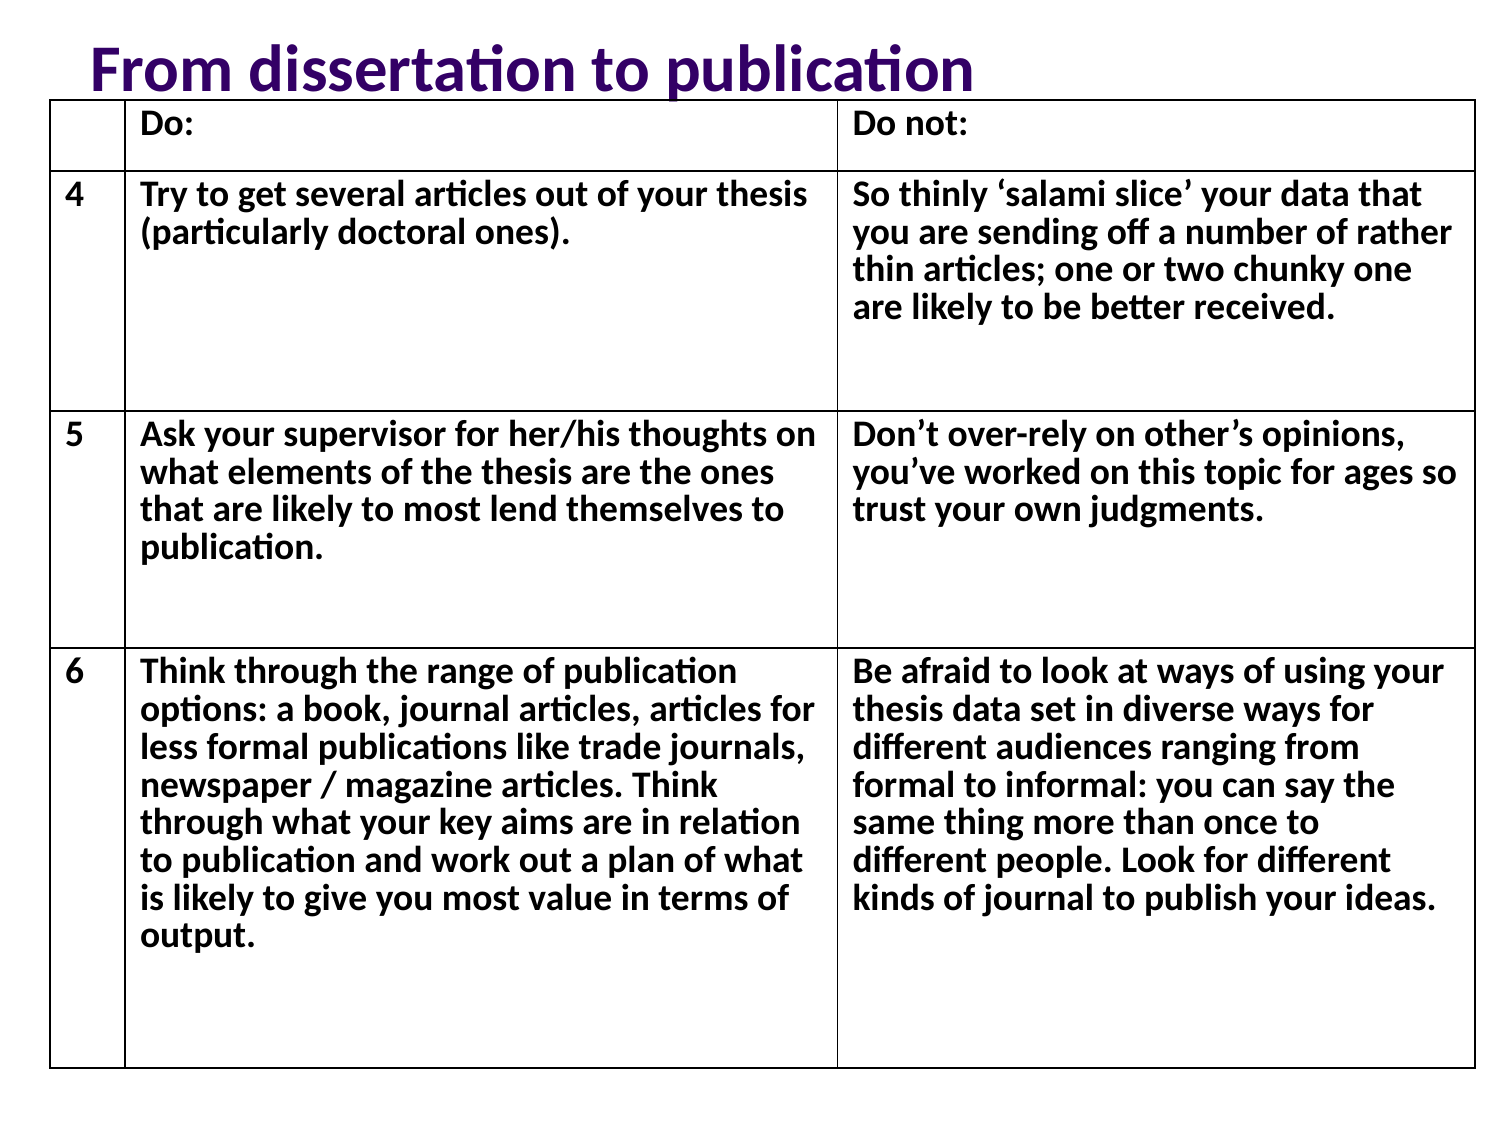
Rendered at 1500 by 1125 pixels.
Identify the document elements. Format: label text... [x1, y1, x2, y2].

table_header [51, 101, 124, 170]
table_header Do not: [838, 101, 1474, 170]
table_cell 4 [51, 172, 124, 410]
table_cell Don’t over-rely on other’s opinions, you’ve worked on this topic for ages so trust your own judgments. [838, 412, 1474, 647]
table_cell 6 [51, 649, 124, 1067]
text_box From dissertation to publication [75, 24, 1313, 99]
table_cell Think through the range of publication options: a book, journal articles, articles for less formal publications like trade journals, newspaper / magazine articles. Think through what your key aims are in relation to publication and work out a plan of what is likely to give you most value in terms of output. [126, 649, 837, 1067]
table_cell 5 [51, 412, 124, 647]
table_cell Ask your supervisor for her/his thoughts on what elements of the thesis are the ones that are likely to most lend themselves to publication. [126, 412, 837, 647]
table_cell So thinly ‘salami slice’ your data that you are sending off a number of rather thin articles; one or two chunky one are likely to be better received. [838, 172, 1474, 410]
table_cell Try to get several articles out of your thesis (particularly doctoral ones). [126, 172, 837, 410]
table_header Do: [126, 101, 837, 170]
table_cell Be afraid to look at ways of using your thesis data set in diverse ways for different audiences ranging from formal to informal: you can say the same thing more than once to different people. Look for different kinds of journal to publish your ideas. [838, 649, 1474, 1067]
